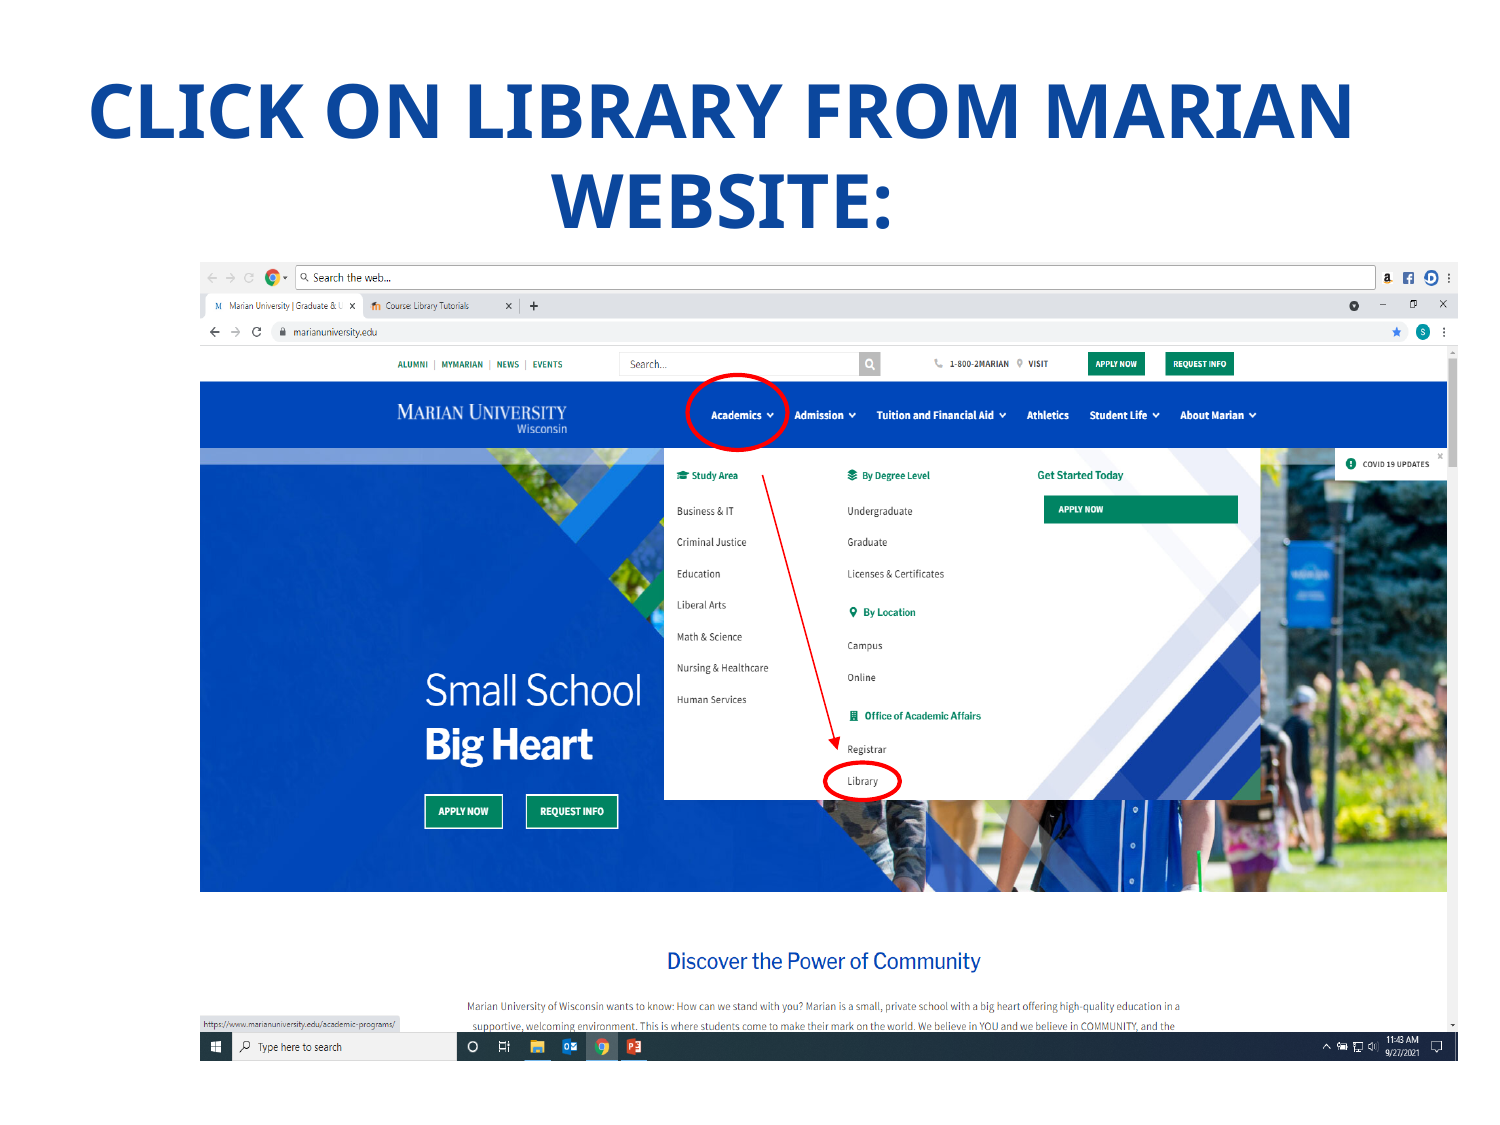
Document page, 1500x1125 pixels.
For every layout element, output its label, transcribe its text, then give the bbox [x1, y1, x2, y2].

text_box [762, 474, 838, 751]
picture [199, 262, 1458, 1061]
text_box Click on Library from Marian website: [19, 45, 1425, 263]
